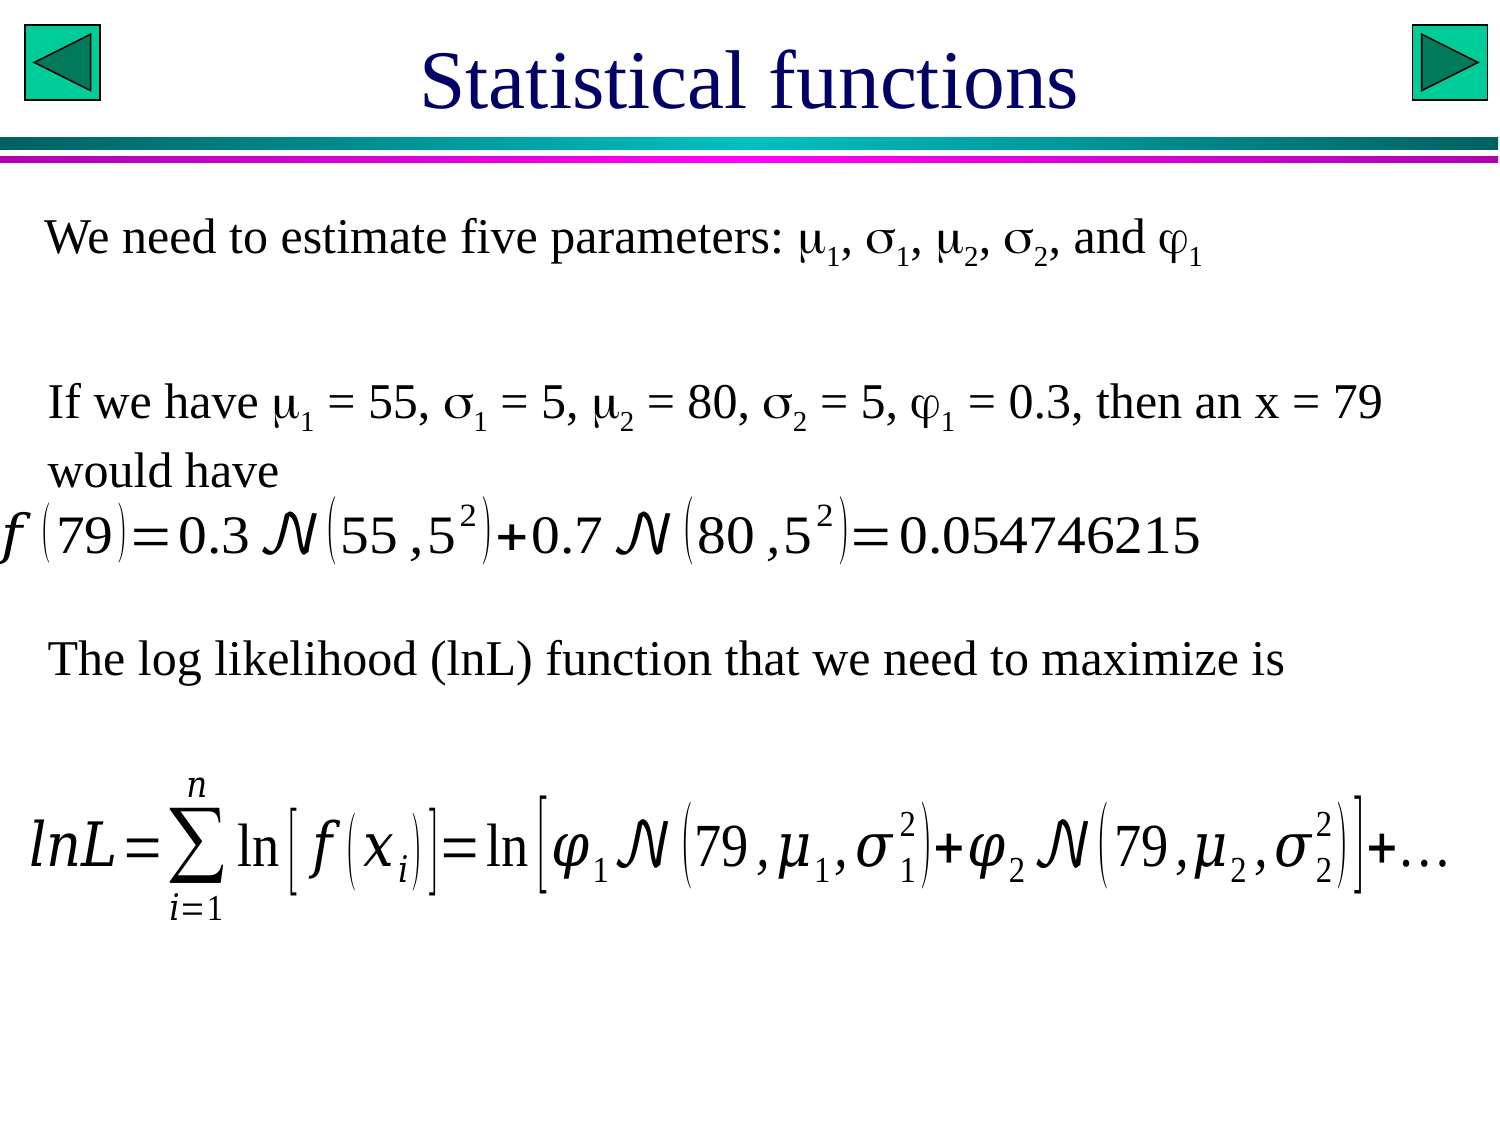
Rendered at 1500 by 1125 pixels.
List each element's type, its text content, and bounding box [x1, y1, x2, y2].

text_box If we have 1 = 55, 1 = 5, 2 = 80, 2 = 5, 1 = 0.3, then an x = 79 would have [33, 361, 1475, 505]
text_box The log likelihood (lnL) function that we need to maximize is [32, 617, 1353, 693]
title Statistical functions [112, 0, 1388, 150]
text_box We need to estimate five parameters: 1, 1, 2, 2, and 1 [29, 196, 1258, 280]
